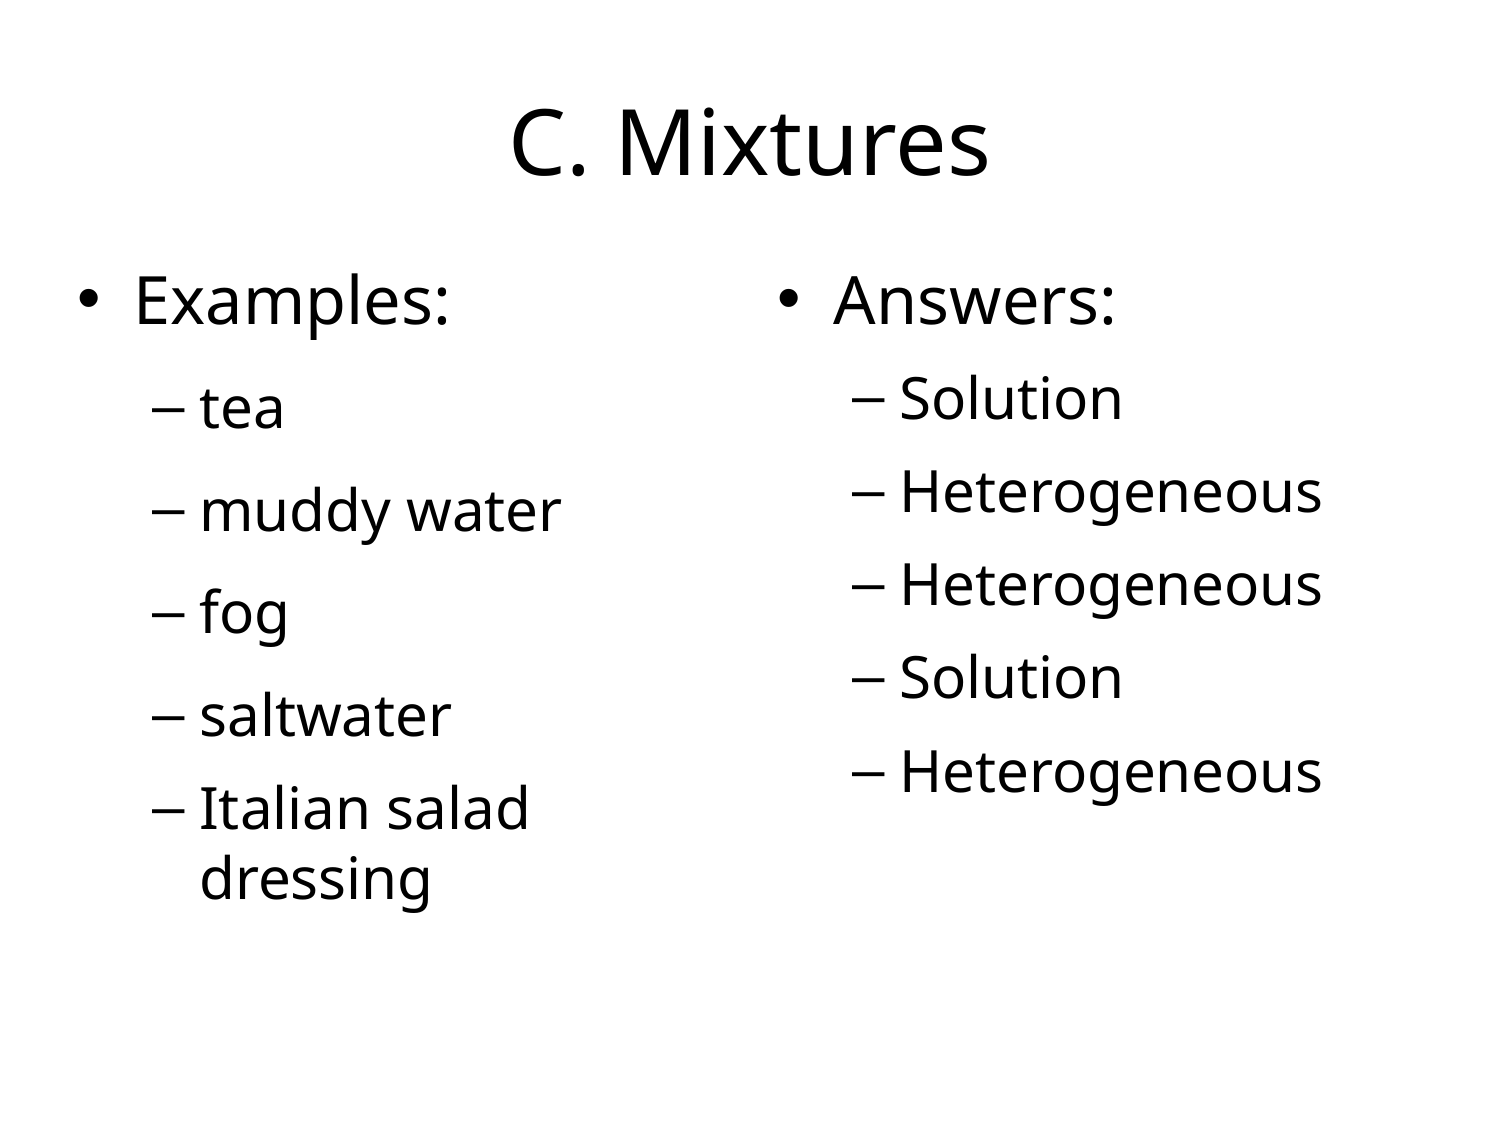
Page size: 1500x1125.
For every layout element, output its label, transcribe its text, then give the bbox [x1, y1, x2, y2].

list Examples: tea muddy water fog saltwater Italian salad dressing [62, 249, 762, 913]
title C. Mixtures [75, 45, 1425, 233]
list Answers: Solution Heterogeneous Heterogeneous Solution Heterogeneous [762, 249, 1500, 913]
